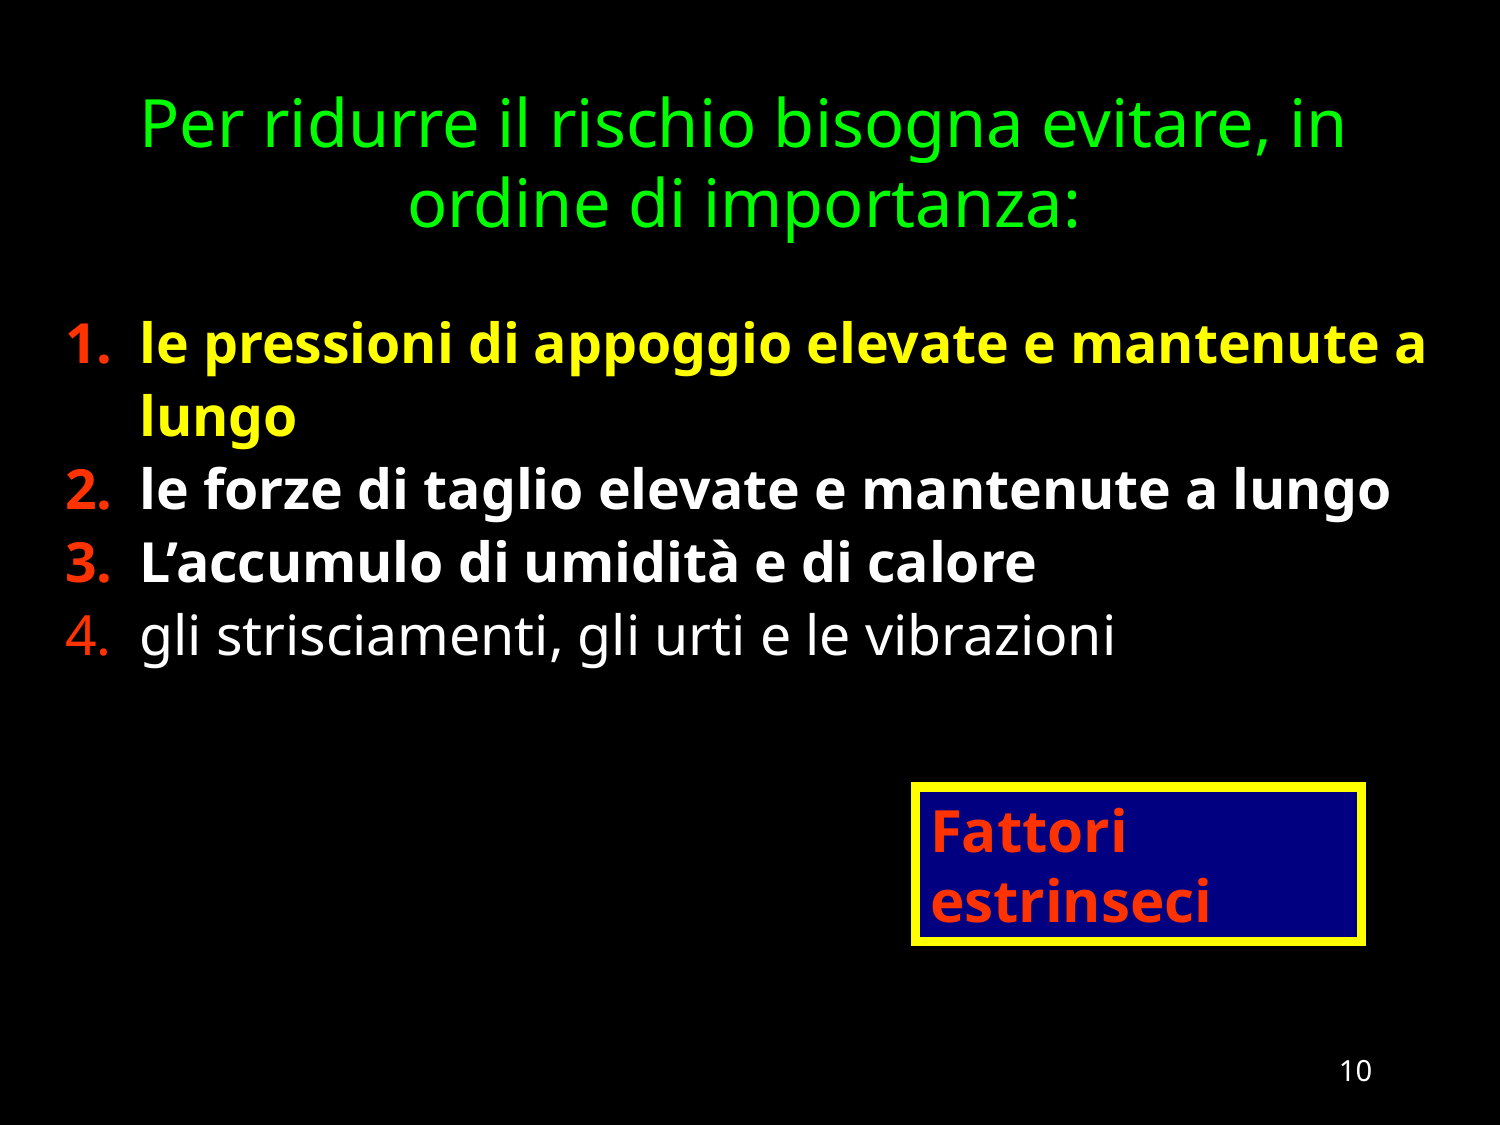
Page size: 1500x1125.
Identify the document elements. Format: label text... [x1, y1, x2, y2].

text_box Fattori estrinseci [915, 786, 1362, 942]
text_box le pressioni di appoggio elevate e mantenute a lungo le forze di taglio elevate e mantenute a lungo L’accumulo di umidità e di calore gli strisciamenti, gli urti e le vibrazioni [50, 294, 1450, 728]
text_box Per ridurre il rischio bisogna evitare, in ordine di importanza: [76, 101, 1413, 219]
slide_number 10 [1074, 1024, 1388, 1101]
